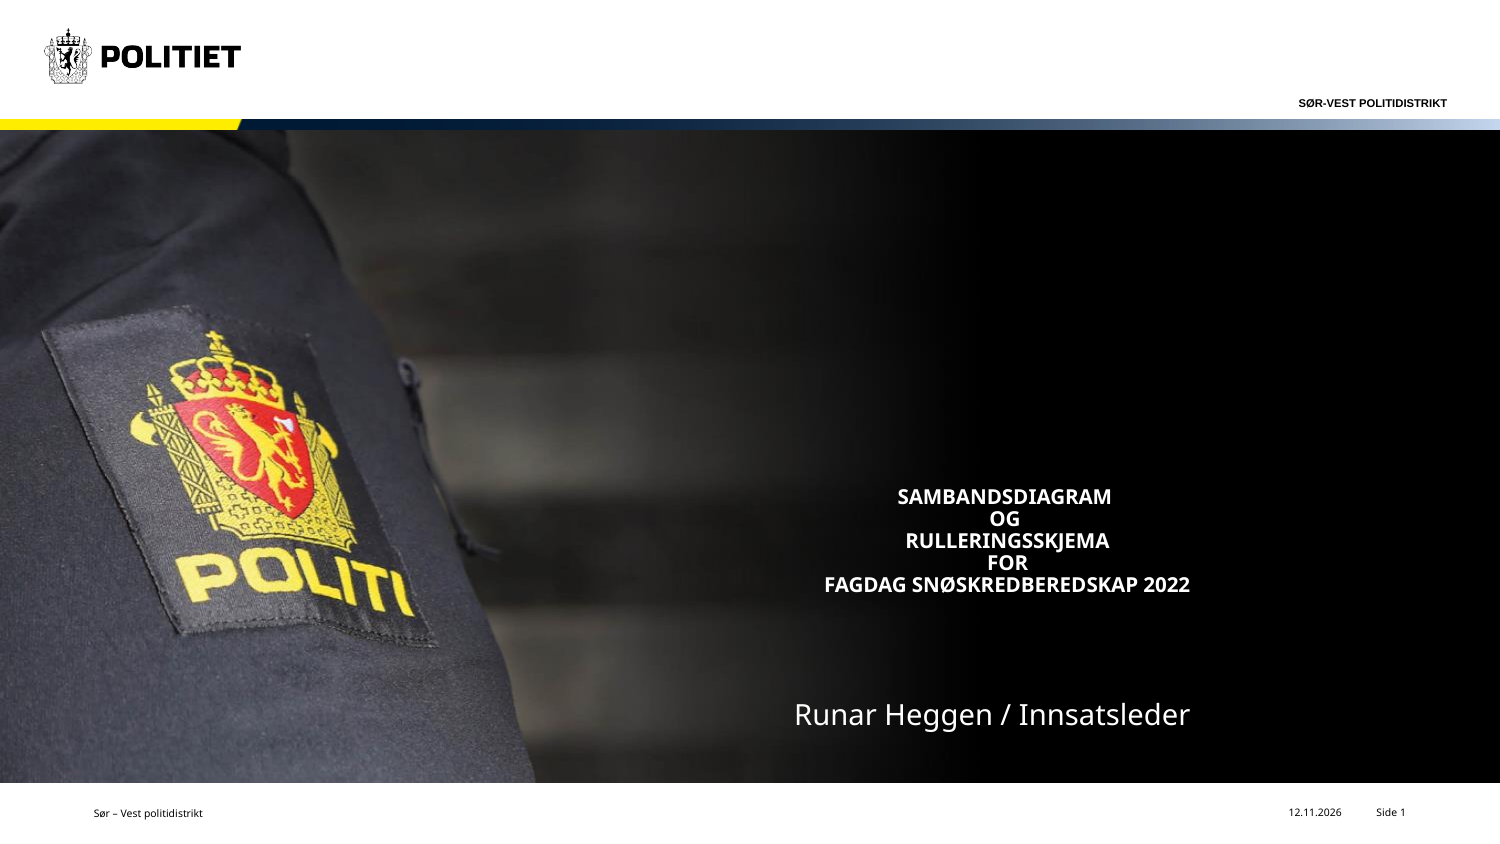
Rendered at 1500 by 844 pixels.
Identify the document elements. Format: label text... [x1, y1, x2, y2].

picture [0, 130, 1500, 783]
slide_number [1154, 802, 1342, 824]
slide_number Side 1 [1342, 802, 1407, 824]
footer Sør – Vest politidistrikt [93, 802, 1154, 824]
title SAMBANDSDIAGRAM OG RULLERINGSSKJEMA FOR FAGDAG SNØSKREDBEREDSKAP 2022 [526, 459, 1489, 645]
picture [44, 28, 241, 84]
subtitle Runar Heggen / Innsatsleder [794, 696, 1479, 771]
